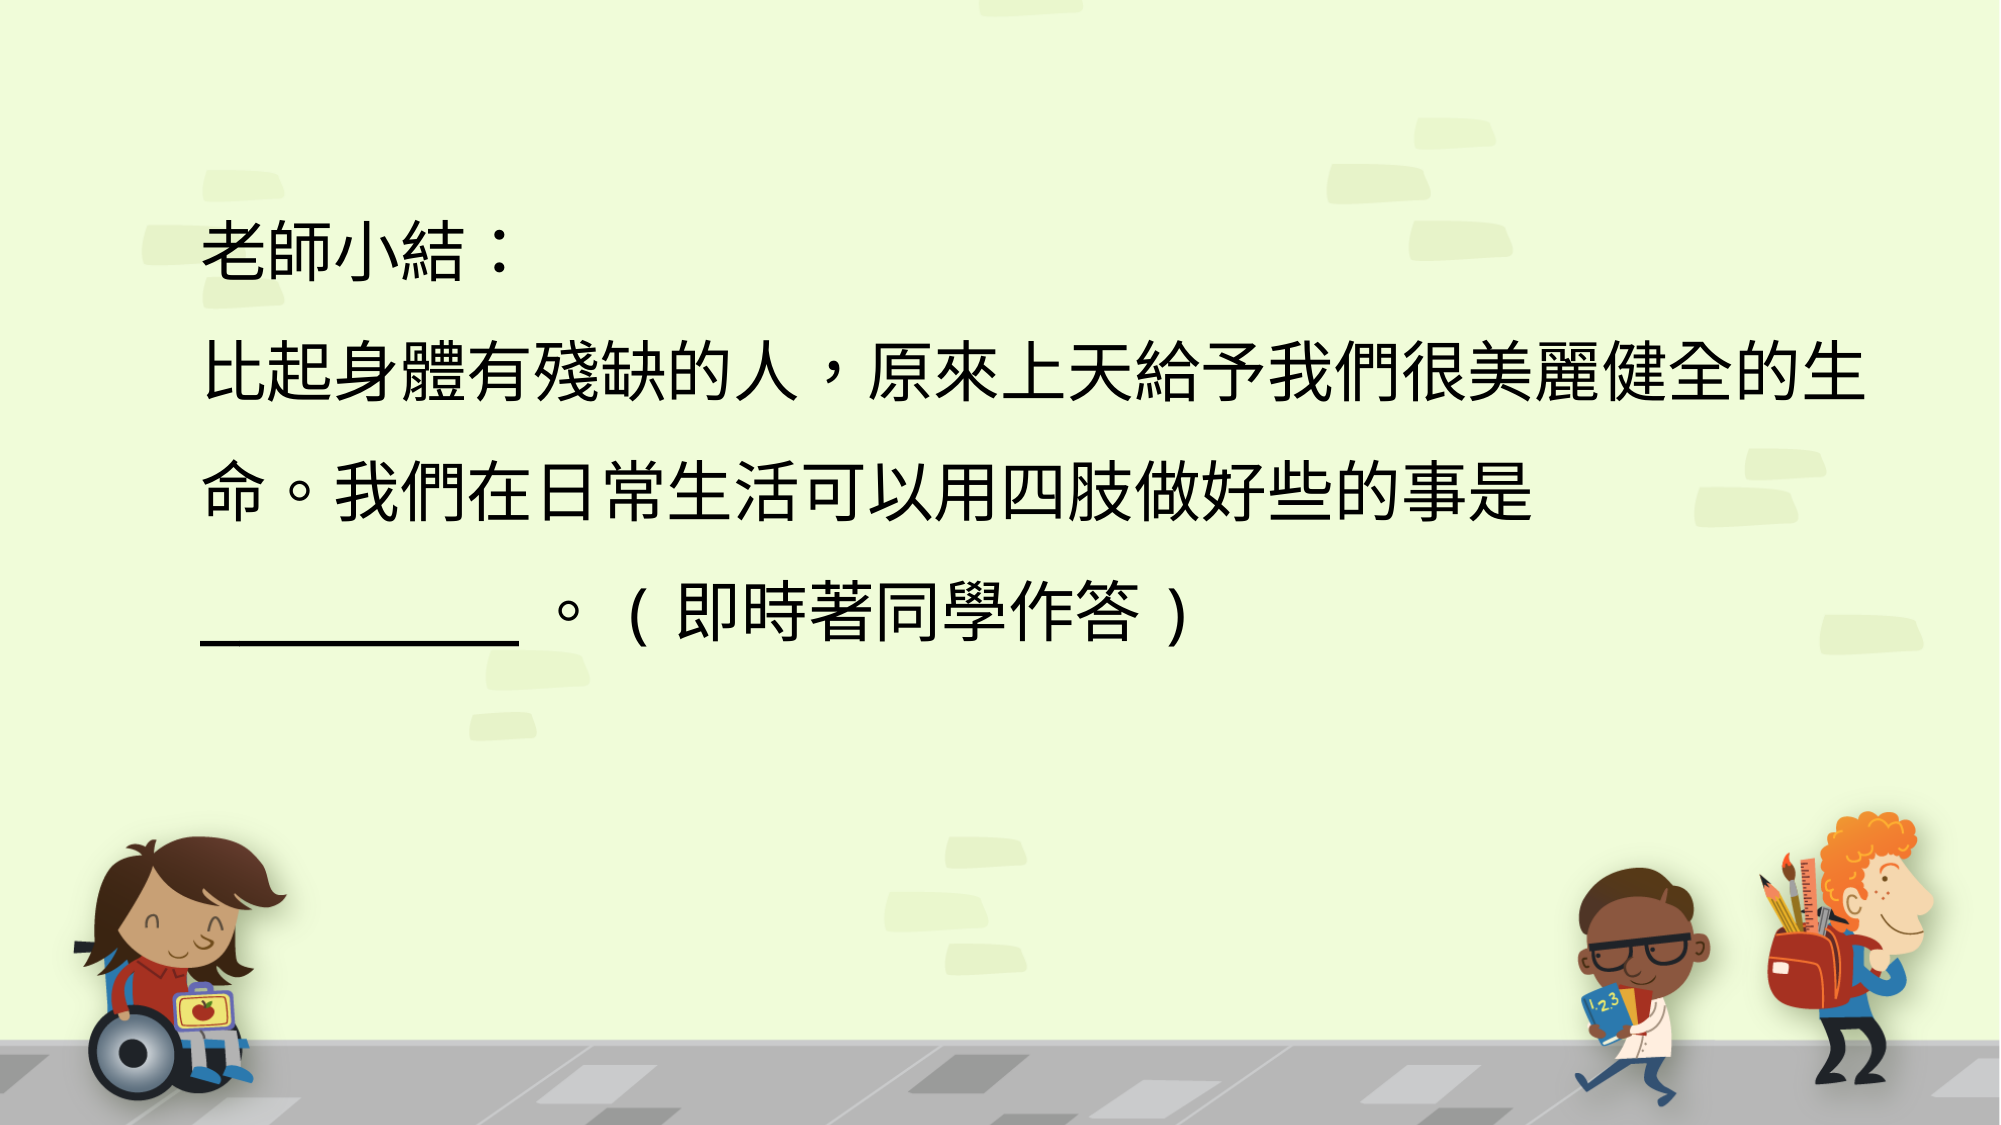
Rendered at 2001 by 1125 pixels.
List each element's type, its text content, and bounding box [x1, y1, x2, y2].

picture [0, 0, 2000, 1125]
title 老師小結： 比起身體有殘缺的人，原來上天給予我們很美麗健全的生命。我們在日常生活可以用四肢做好些的事是________。(即時著同學作答) [184, 184, 1898, 657]
